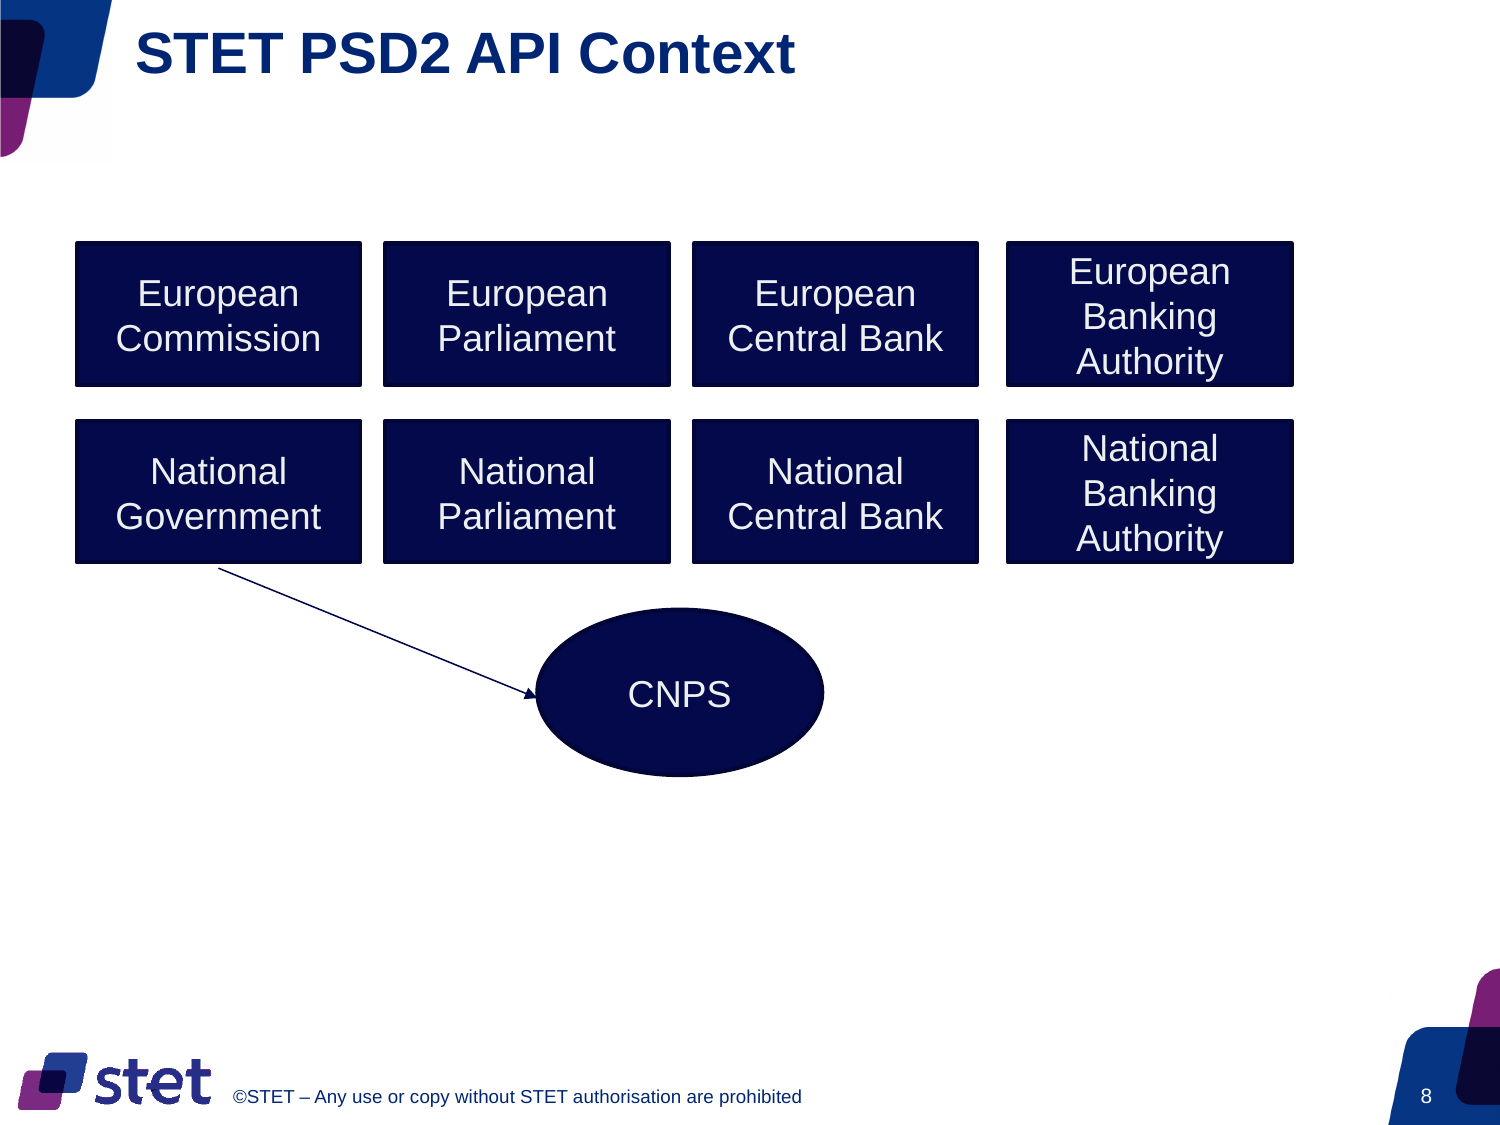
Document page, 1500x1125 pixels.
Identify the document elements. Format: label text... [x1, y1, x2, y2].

slide_number 8 [1364, 1055, 1447, 1116]
picture [1387, 962, 1500, 1125]
title STET PSD2 API Context [120, 7, 1471, 173]
text_box National Banking Authority [1006, 419, 1294, 564]
text_box European Central Bank [692, 241, 979, 387]
text_box European Commission [75, 241, 362, 387]
text_box European Parliament [383, 241, 671, 387]
text_box National Parliament [383, 419, 671, 564]
text_box National Government [75, 419, 362, 564]
text_box European Banking Authority [1006, 241, 1294, 387]
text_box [218, 567, 538, 699]
picture [9, 1045, 219, 1118]
text_box National Central Bank [692, 419, 979, 564]
text_box CNPS [536, 607, 825, 778]
picture [1, 0, 113, 163]
